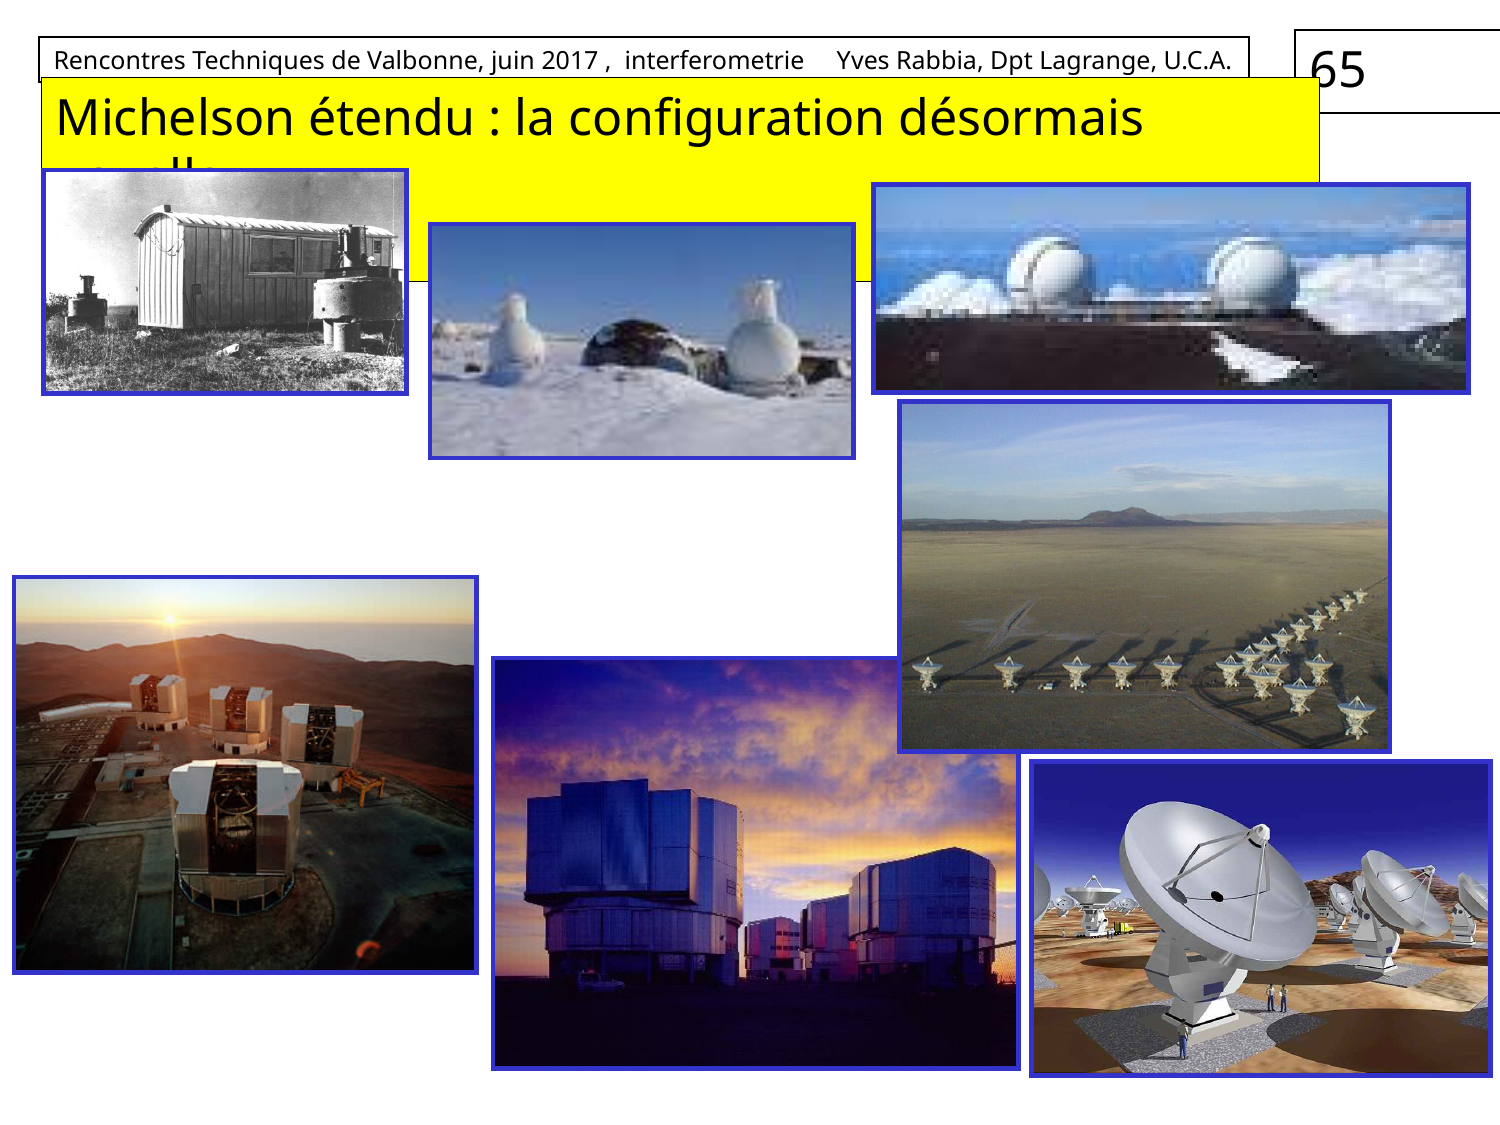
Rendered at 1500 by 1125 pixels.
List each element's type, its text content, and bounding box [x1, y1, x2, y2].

picture [875, 186, 1467, 391]
picture [1033, 763, 1489, 1074]
title Michelson étendu : la configuration désormais usuelle [41, 77, 1320, 282]
picture [495, 403, 1388, 1067]
picture [432, 226, 852, 456]
picture [16, 578, 475, 971]
picture [45, 171, 405, 392]
